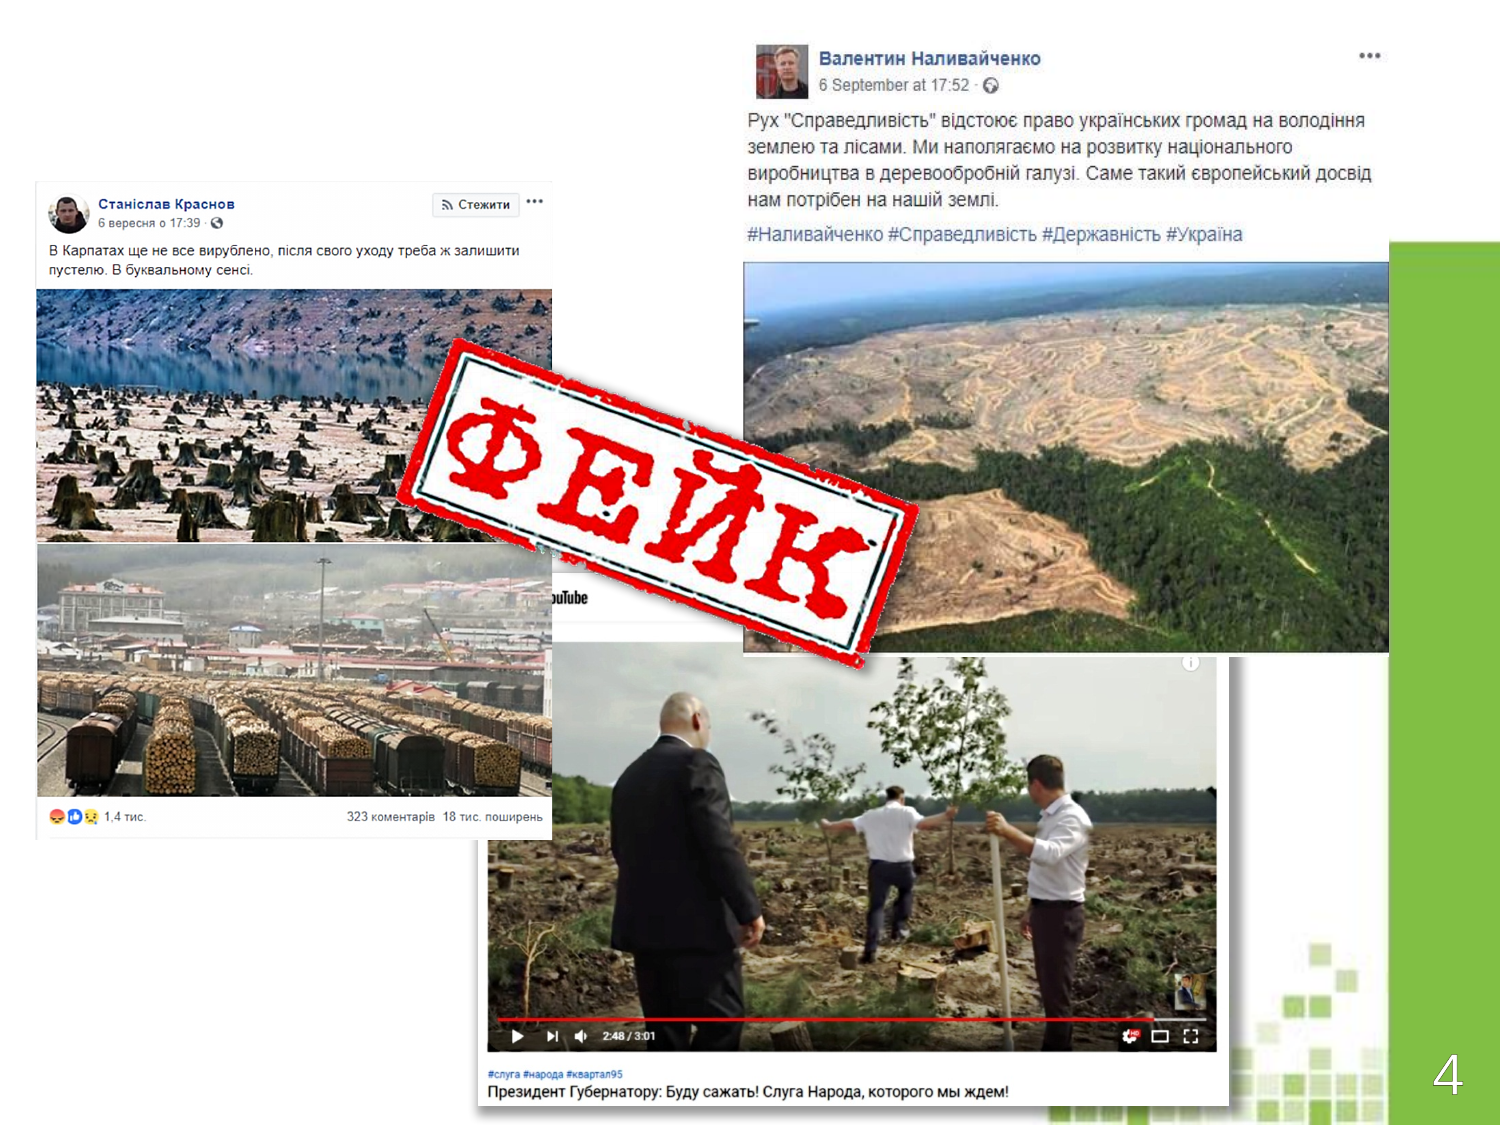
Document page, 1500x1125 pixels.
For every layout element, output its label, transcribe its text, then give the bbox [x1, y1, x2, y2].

picture [0, 0, 1500, 1125]
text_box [34, 180, 553, 840]
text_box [740, 29, 1390, 657]
slide_number 4 [1399, 1041, 1480, 1102]
